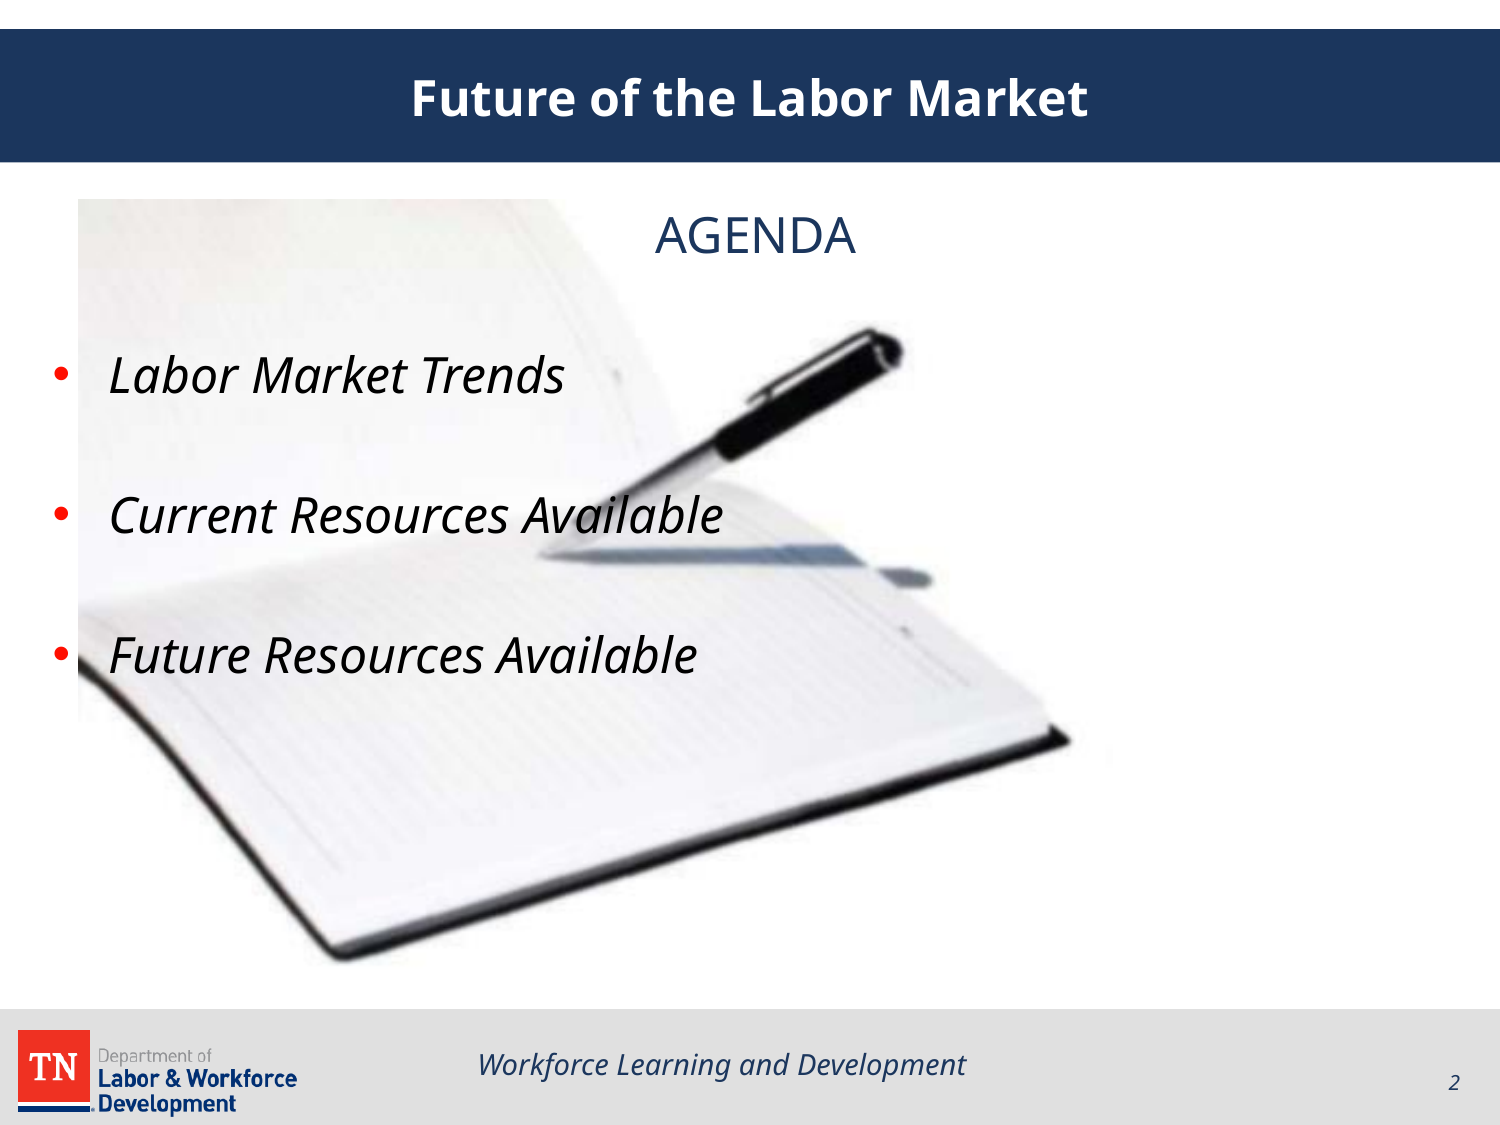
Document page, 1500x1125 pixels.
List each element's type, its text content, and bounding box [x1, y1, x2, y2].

list AGENDA Labor Market Trends Current Resources Available Future Resources Available [37, 195, 1475, 1010]
picture [78, 199, 1113, 976]
title Future of the Labor Market [24, 29, 1475, 165]
text_box Workforce Learning and Development [462, 1039, 1100, 1090]
slide_number 2 [1125, 1045, 1475, 1106]
